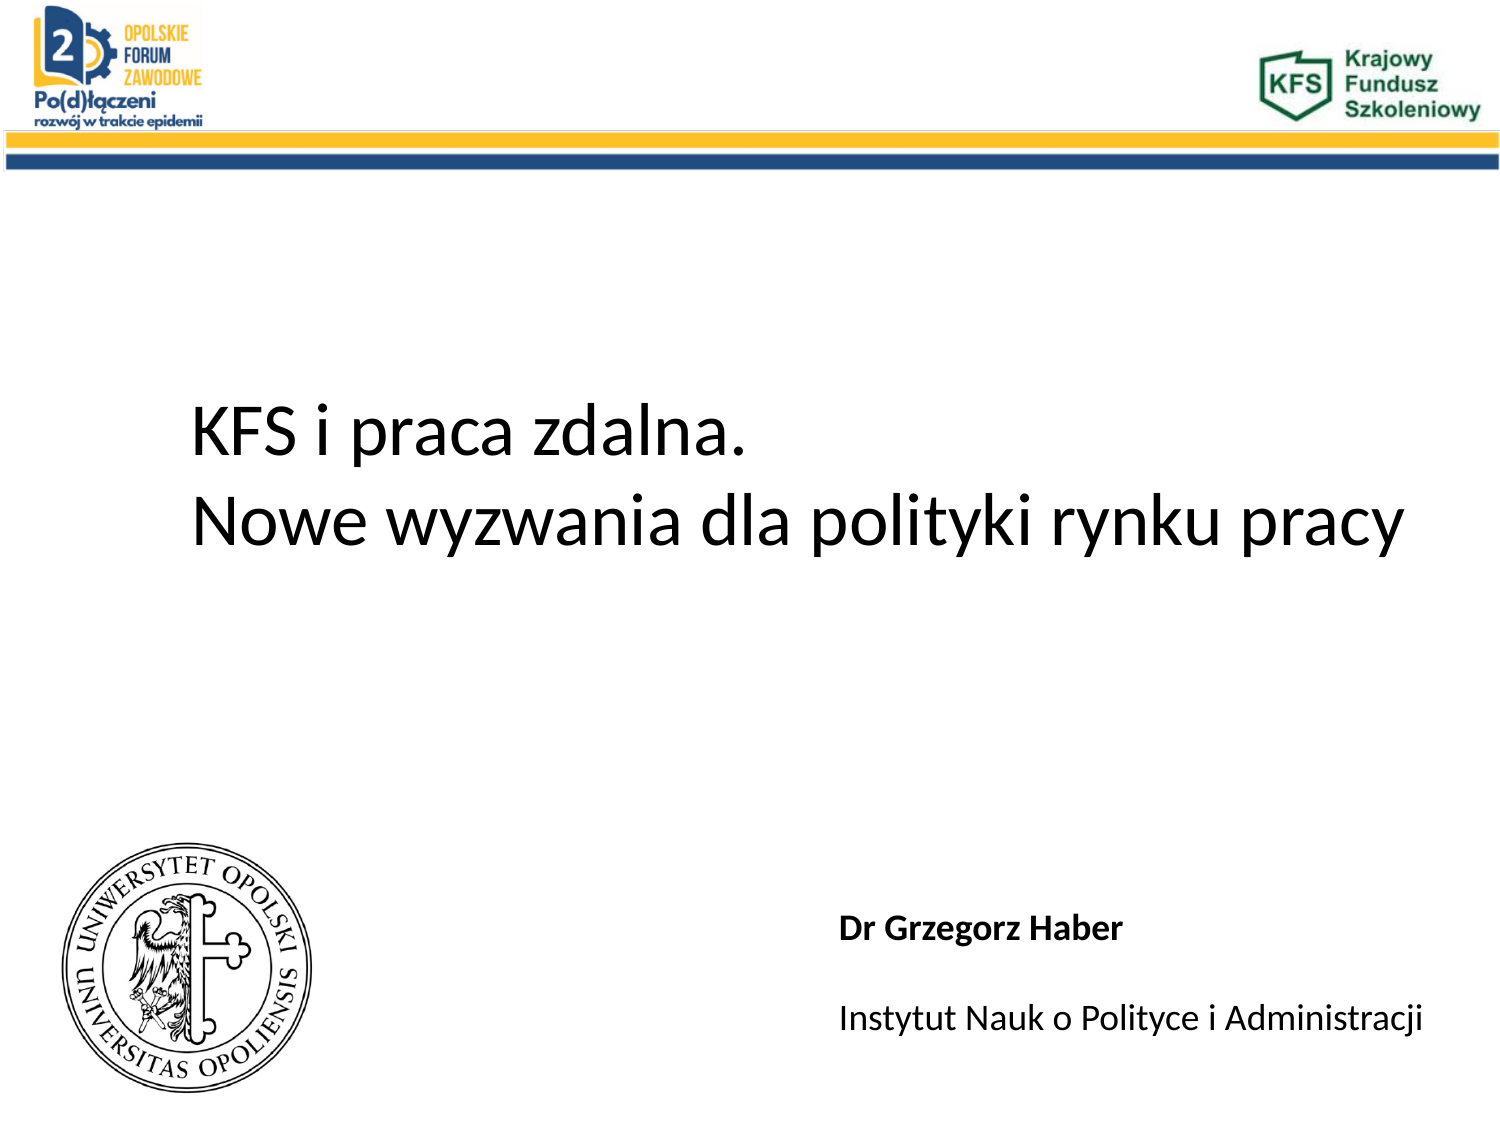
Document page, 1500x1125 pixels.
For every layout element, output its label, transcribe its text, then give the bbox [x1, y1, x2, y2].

picture [1257, 42, 1483, 127]
picture [52, 833, 321, 1102]
text_box Dr Grzegorz Haber Instytut Nauk o Polityce i Administracji [824, 895, 1439, 1045]
picture [29, 2, 207, 129]
picture [2, 130, 1500, 171]
text_box KFS i praca zdalna. Nowe wyzwania dla polityki rynku pracy [176, 373, 1422, 569]
